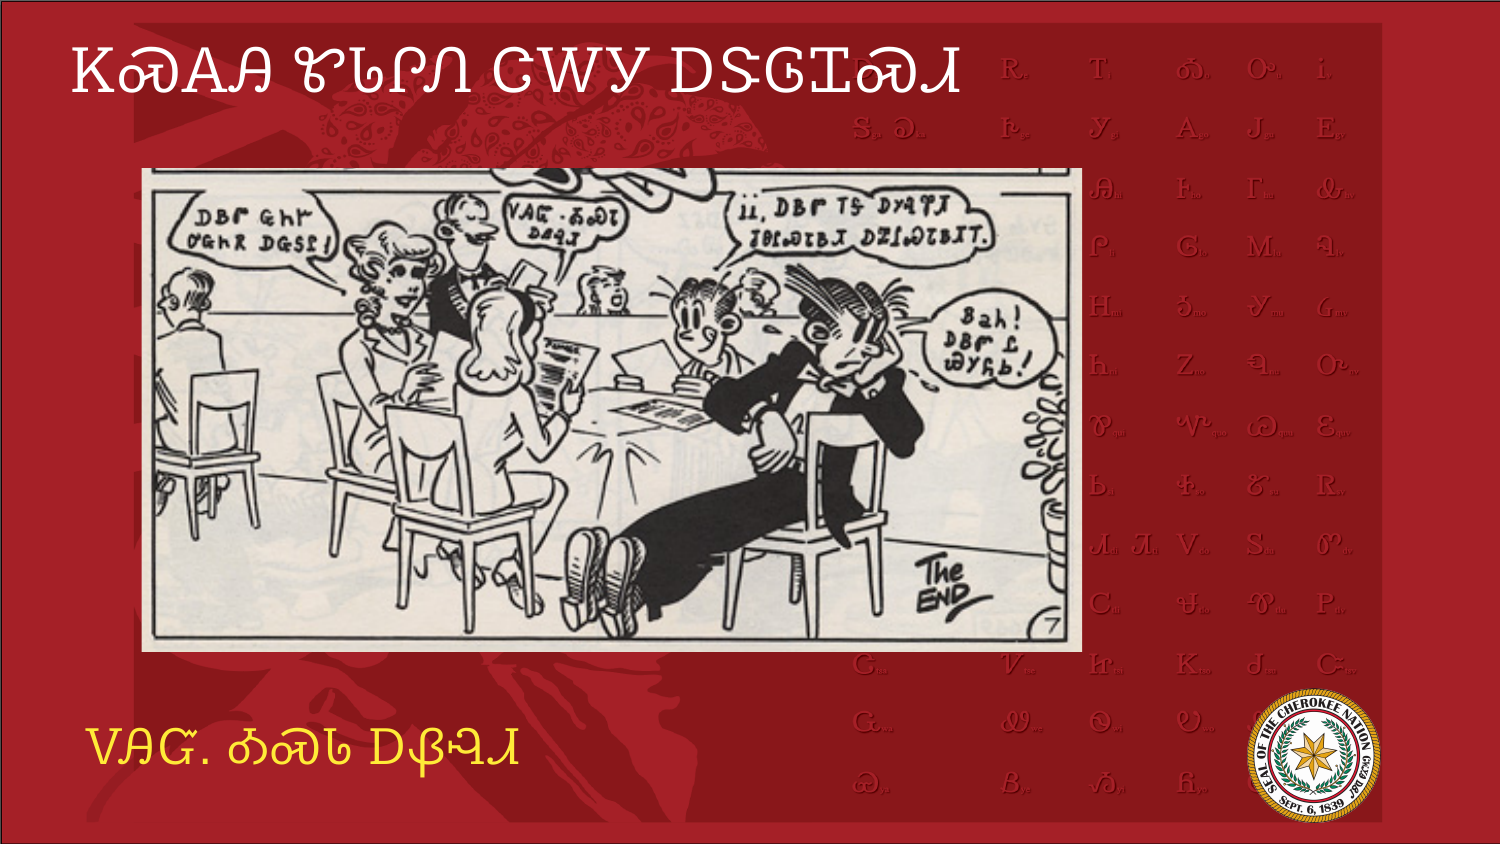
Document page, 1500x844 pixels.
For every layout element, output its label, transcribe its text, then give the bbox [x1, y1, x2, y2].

title ᏦᏍᎪᎯ ᏑᏓᎵᏁ ᏣᎳᎩ ᎠᏕᎶᏆᏍᏗ [53, 7, 1426, 121]
list ᏙᎯᏳ. ᎣᏍᏓ ᎠᏰᎸᏗ [70, 690, 1317, 809]
picture [0, 0, 1500, 844]
